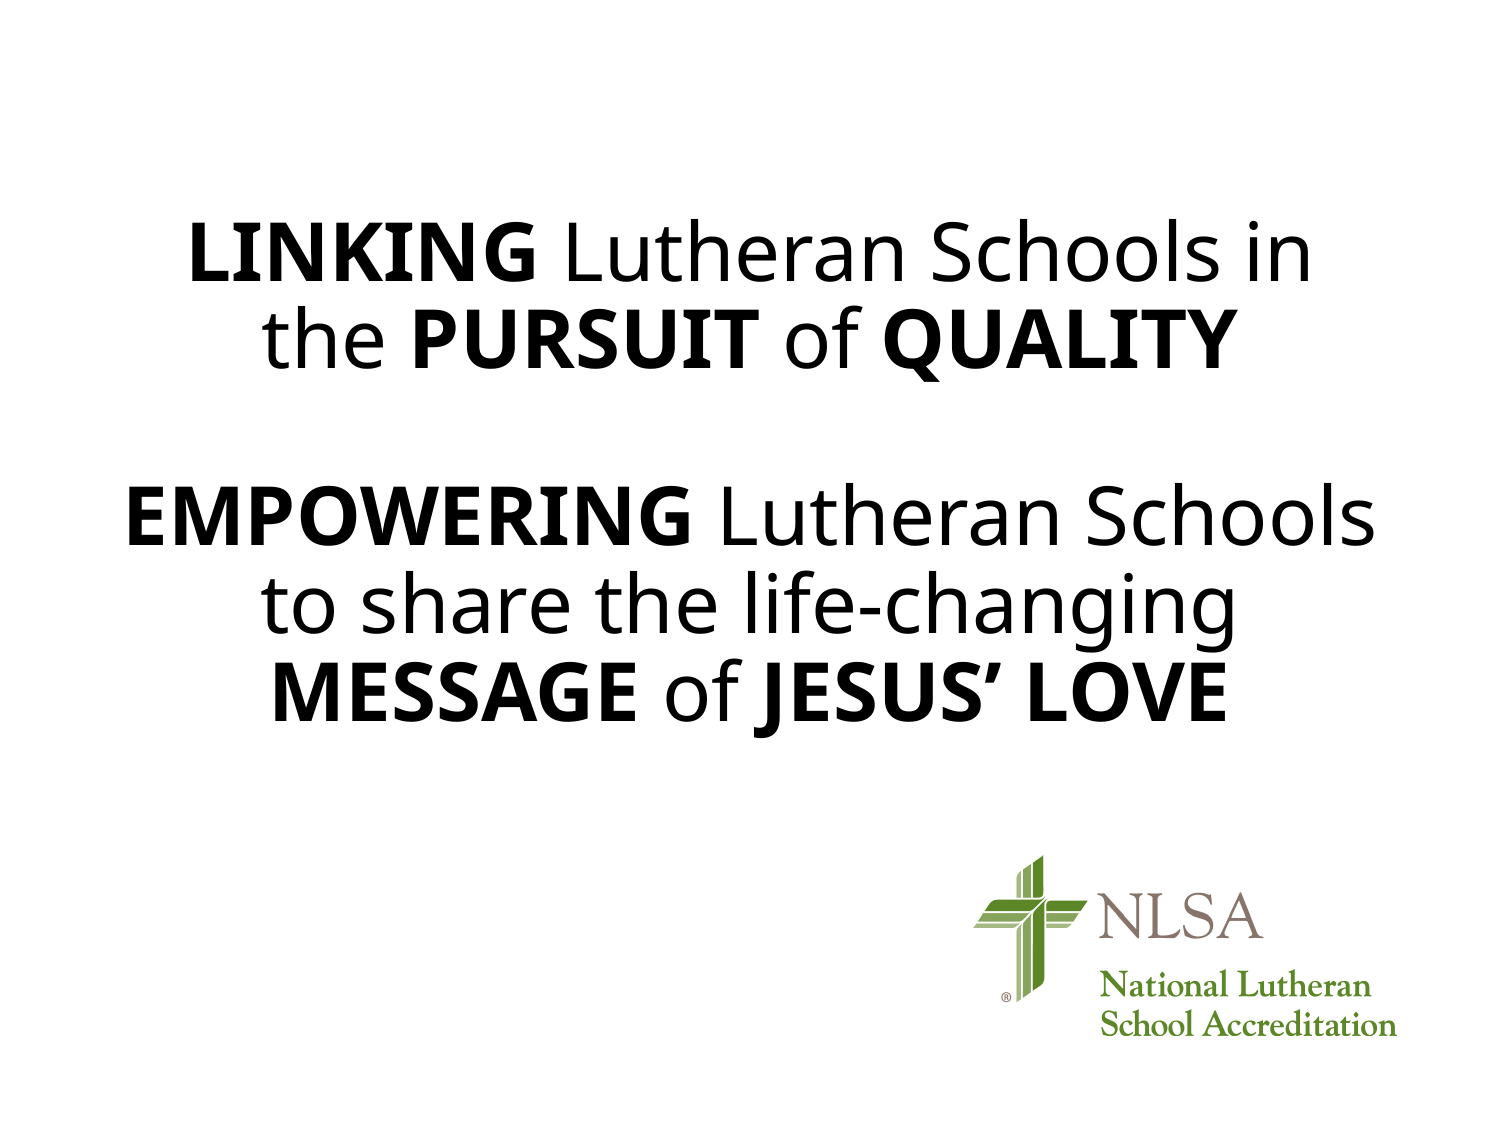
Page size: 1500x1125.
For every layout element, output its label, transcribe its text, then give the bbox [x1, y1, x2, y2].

title LINKING Lutheran Schools in the PURSUIT of QUALITY EMPOWERING Lutheran Schools to share the life-changing MESSAGE of JESUS’ LOVE [103, 186, 1397, 763]
picture [973, 855, 1397, 1036]
